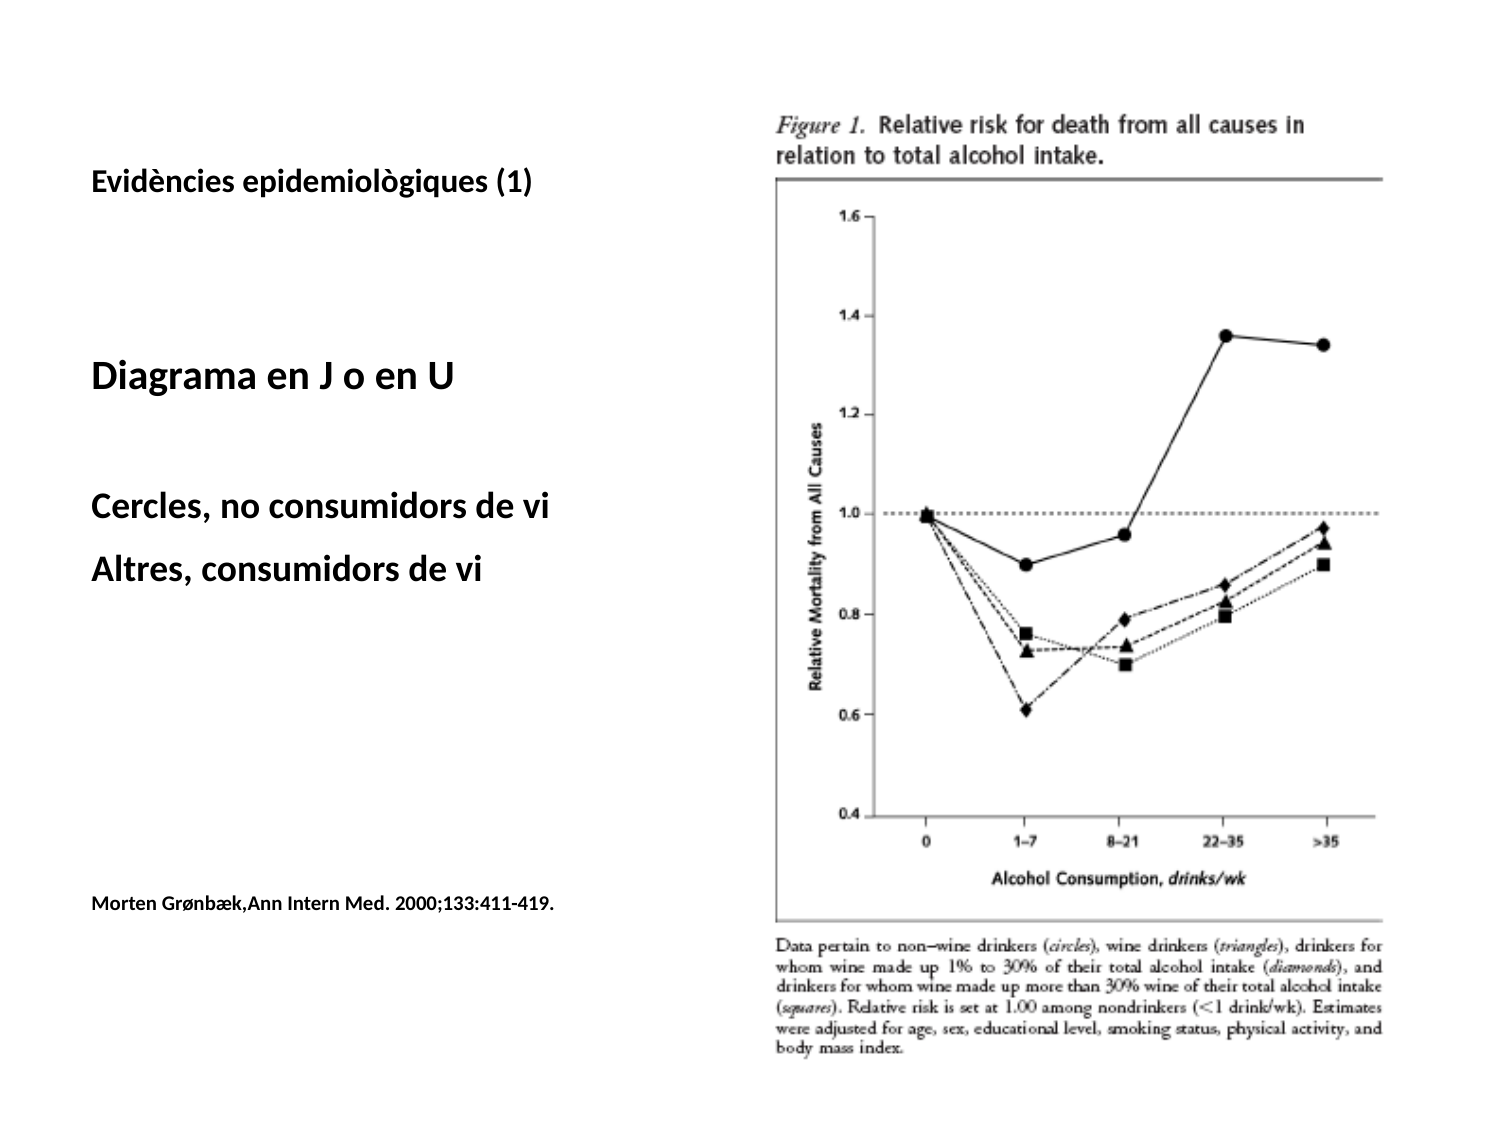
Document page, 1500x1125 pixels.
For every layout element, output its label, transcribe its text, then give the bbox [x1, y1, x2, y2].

text_box Evidències epidemiològiques (1) Diagrama en J o en U Cercles, no consumidors de vi Altres, consumidors de vi Morten Grønbæk,Ann Intern Med. 2000;133:411-419. [76, 152, 656, 923]
picture [737, 77, 1425, 1095]
